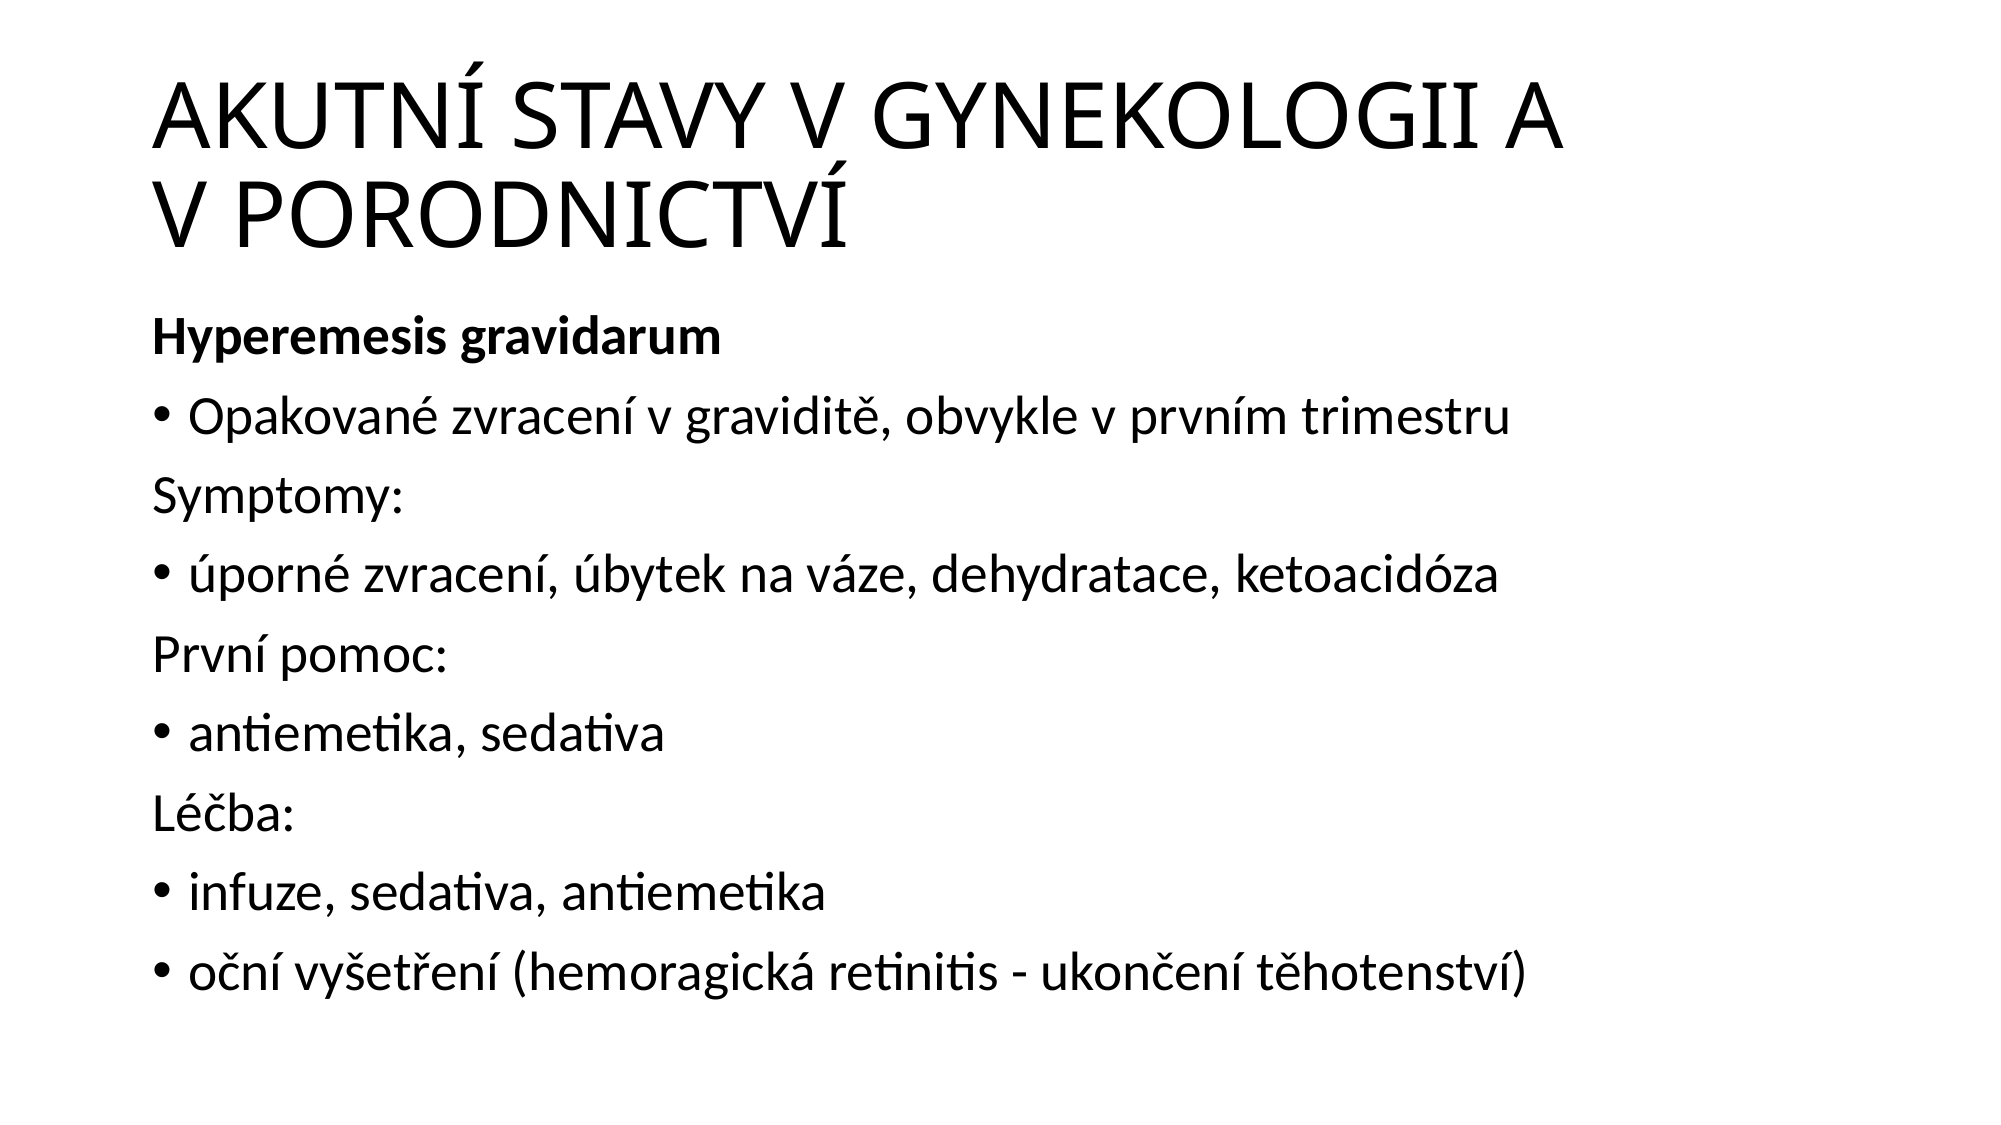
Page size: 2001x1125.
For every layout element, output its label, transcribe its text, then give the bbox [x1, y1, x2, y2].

list Hyperemesis gravidarum Opakované zvracení v graviditě, obvykle v prvním trimestru Symptomy: úporné zvracení, úbytek na váze, dehydratace, ketoacidóza První pomoc: antiemetika, sedativa Léčba: infuze, sedativa, antiemetika oční vyšetření (hemoragická retinitis - ukončení těhotenství) [137, 299, 1863, 1014]
title AKUTNÍ STAVY V GYNEKOLOGII A V PORODNICTVÍ [137, 59, 1863, 278]
